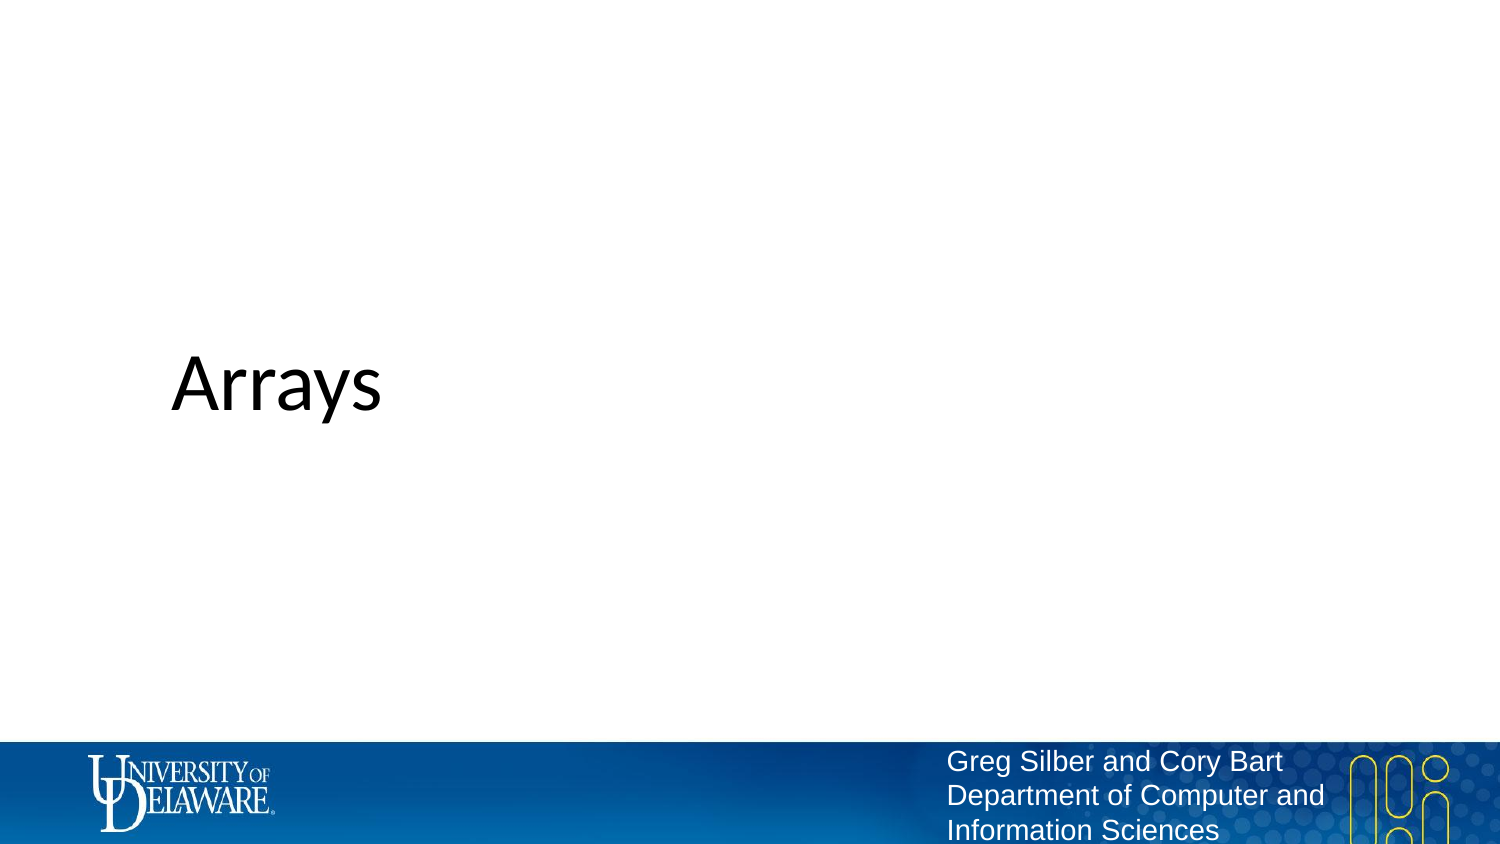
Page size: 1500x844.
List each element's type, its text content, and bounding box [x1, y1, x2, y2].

picture [0, 0, 1500, 844]
list Arrays [118, 249, 1394, 435]
